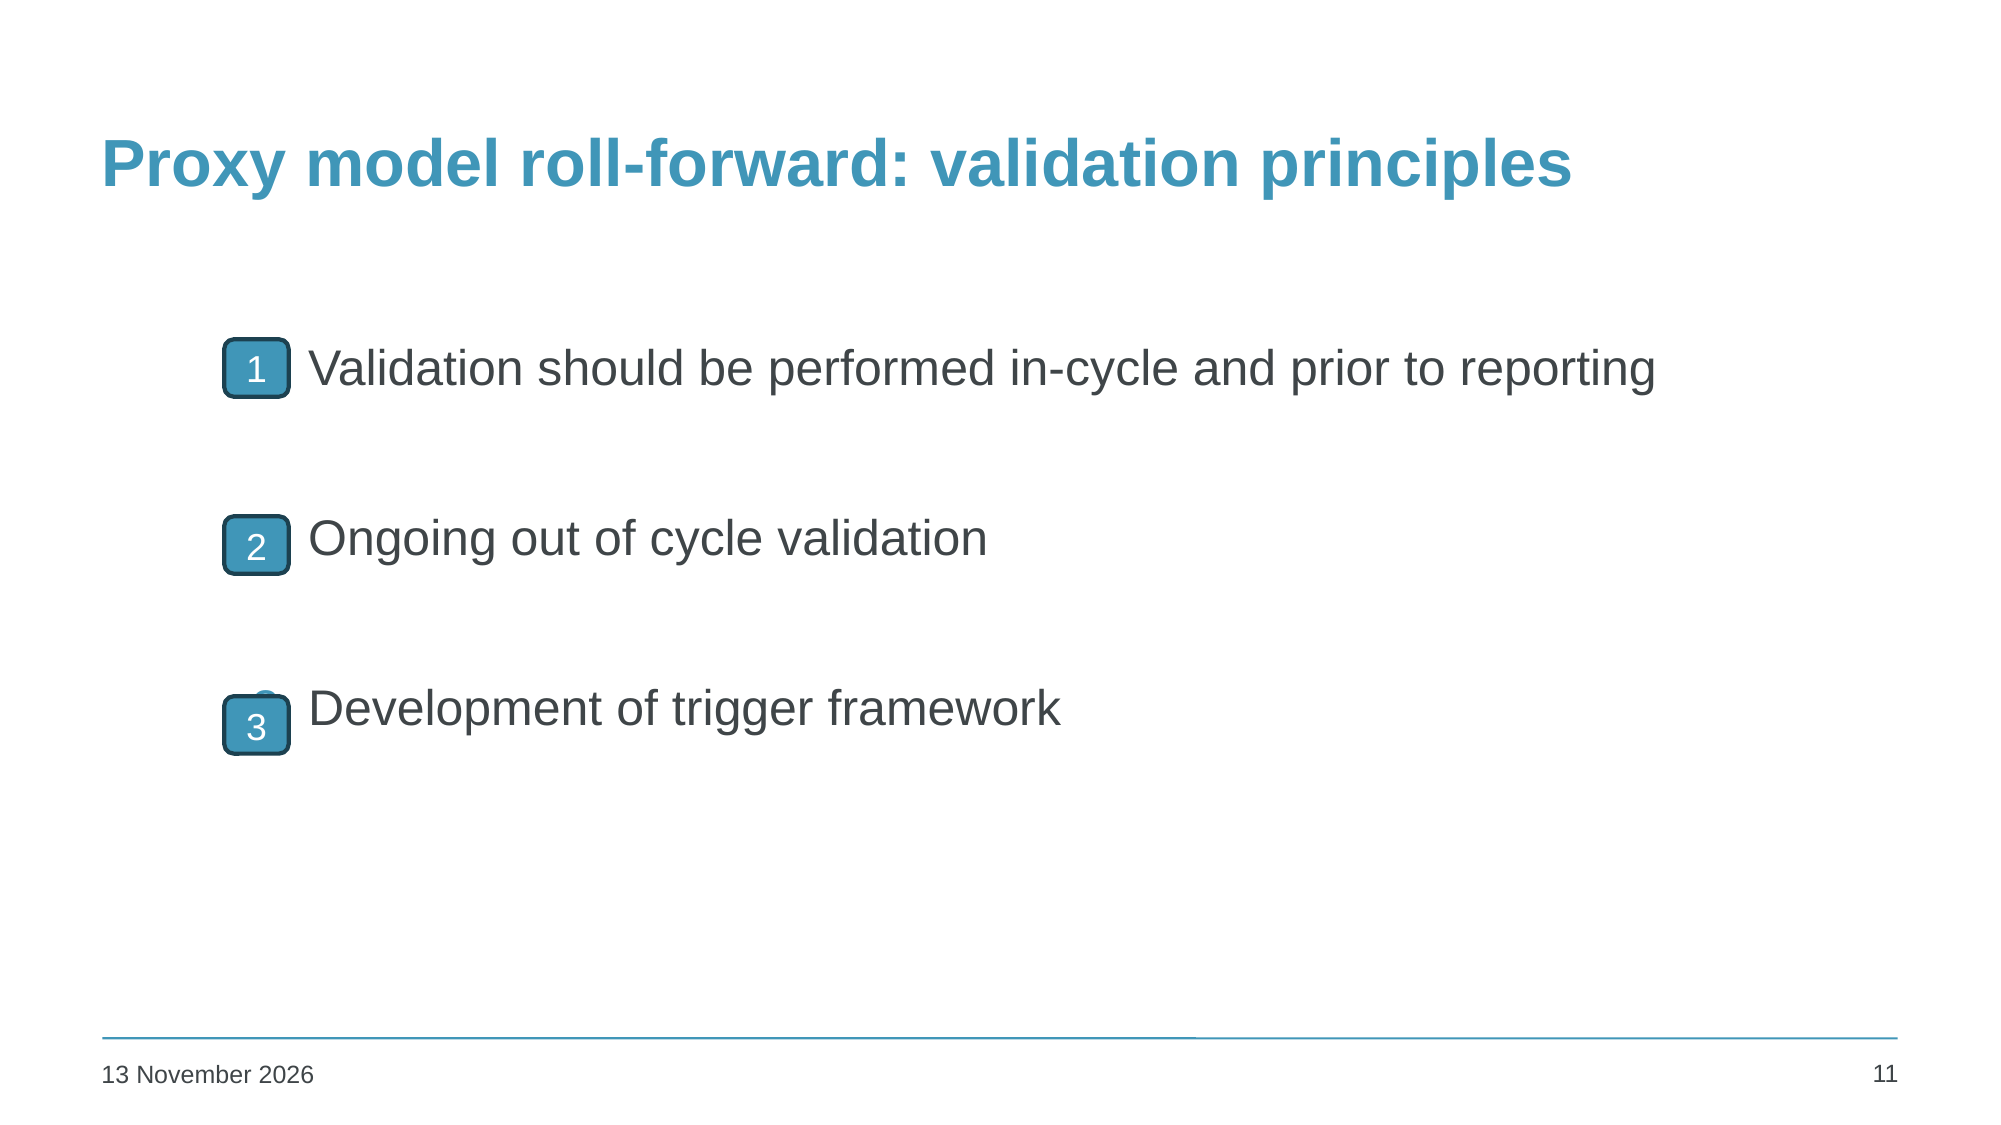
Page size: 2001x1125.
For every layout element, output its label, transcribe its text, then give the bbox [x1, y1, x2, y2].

slide_number 11 [1771, 1050, 1914, 1106]
title Proxy model roll-forward: validation principles [86, 66, 1900, 254]
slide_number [86, 1051, 528, 1106]
text_box 3 [222, 694, 291, 756]
text_box 1 [222, 337, 291, 399]
list Validation should be performed in-cycle and prior to reporting Ongoing out of cycle validation Development of trigger framework [236, 328, 1728, 863]
text_box 2 [222, 514, 291, 576]
